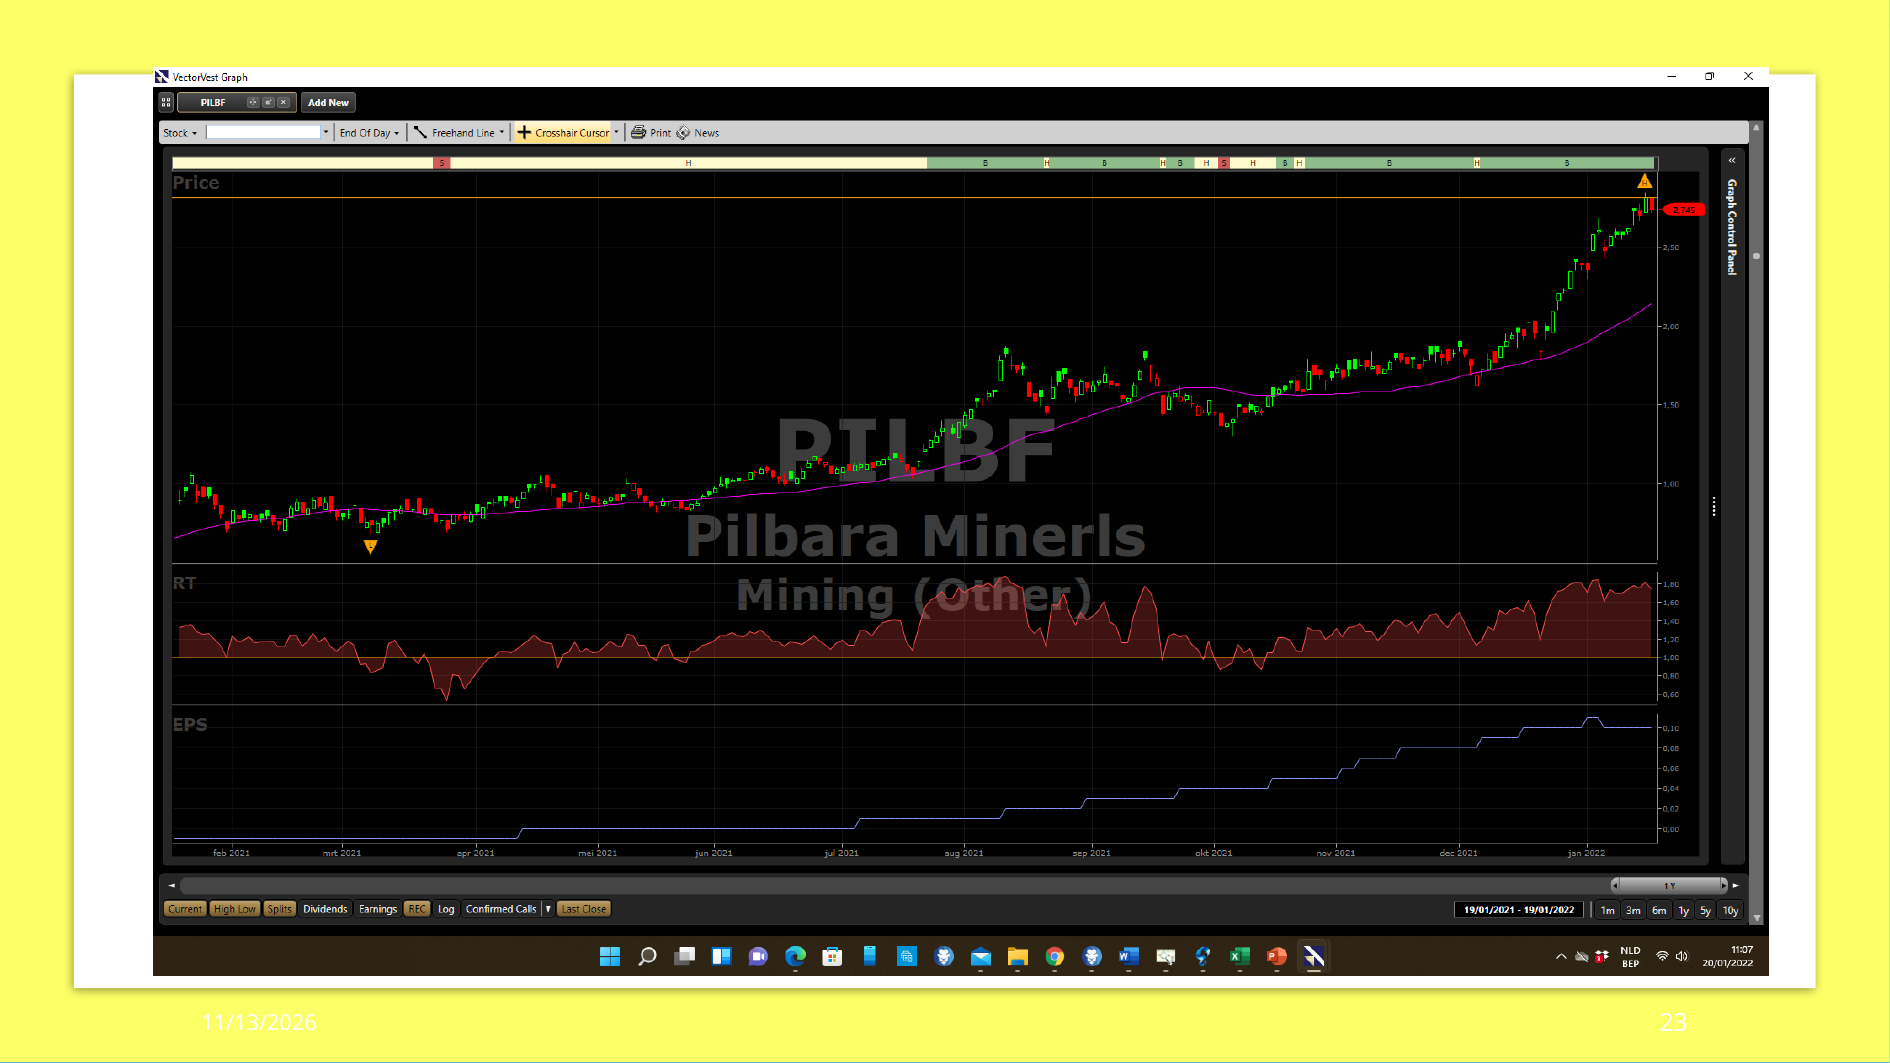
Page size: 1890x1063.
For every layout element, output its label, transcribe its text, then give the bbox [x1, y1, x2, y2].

picture [153, 67, 1769, 976]
slide_number 23 [1652, 995, 1799, 1052]
text_box [0, 0, 1890, 1063]
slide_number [186, 995, 652, 1052]
text_box [73, 73, 1817, 989]
